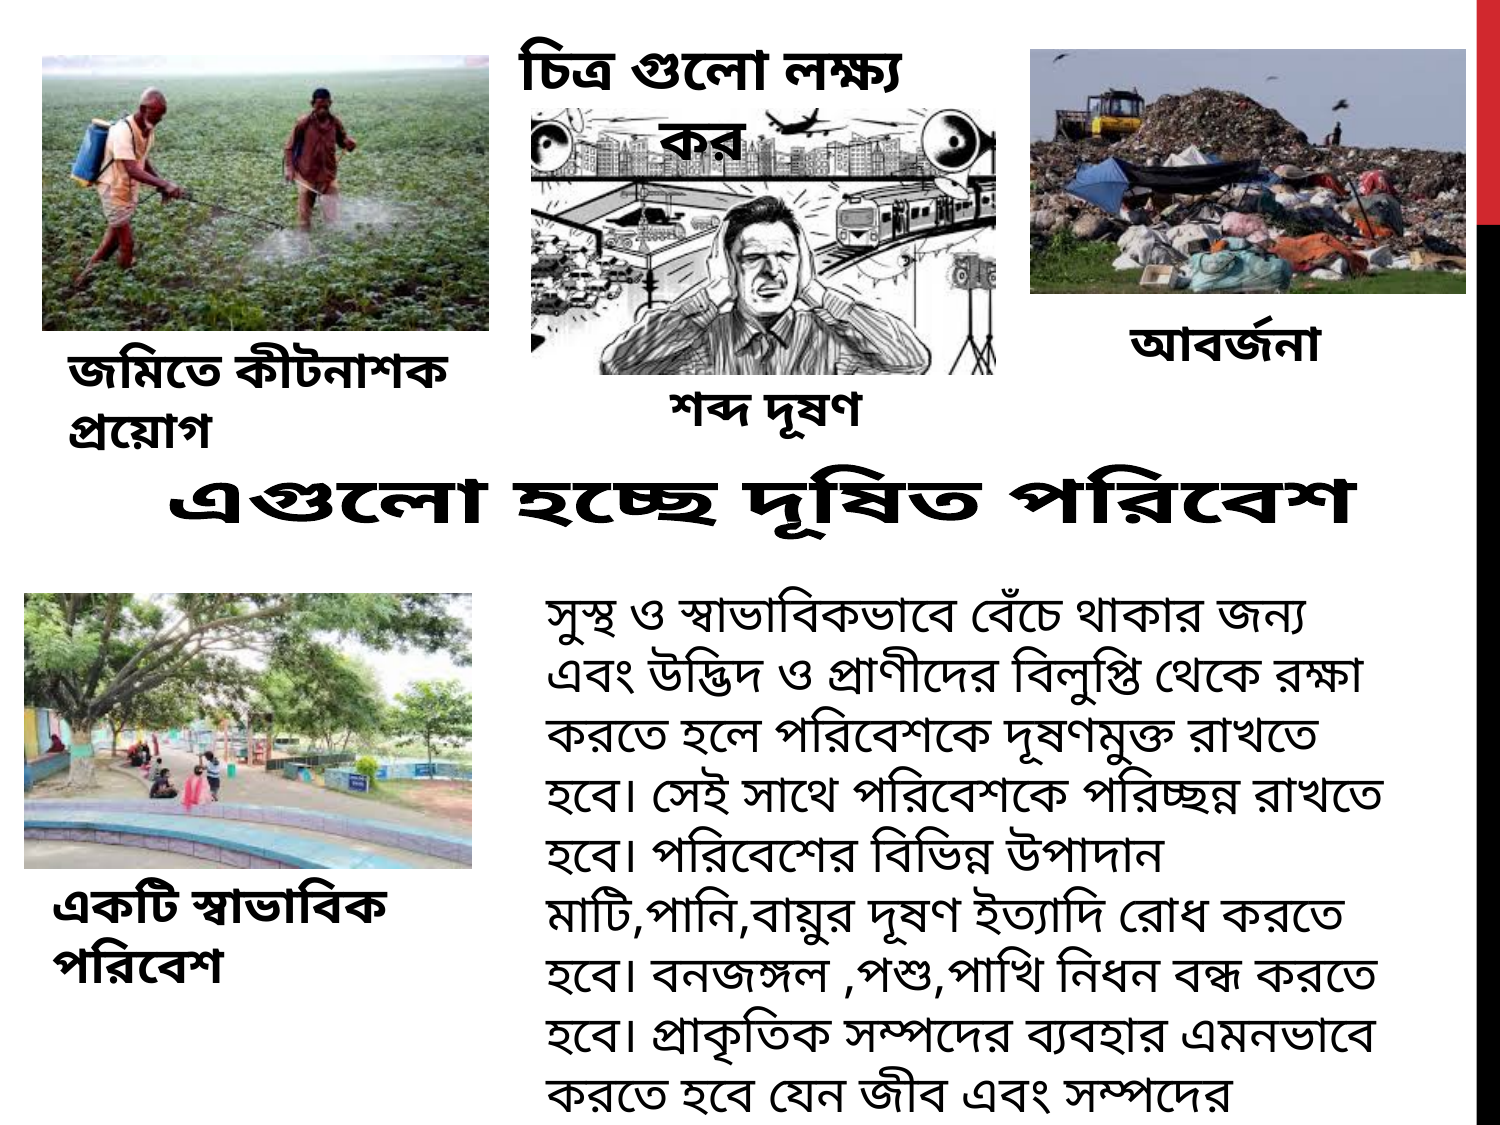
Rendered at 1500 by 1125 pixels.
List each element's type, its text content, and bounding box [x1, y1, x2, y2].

picture [24, 593, 473, 870]
picture [530, 108, 996, 375]
text_box একটি স্বাভাবিক পরিবেশ [37, 865, 531, 1001]
text_box চিত্র গুলো লক্ষ্য কর [471, 24, 950, 180]
text_box আবর্জনা [1115, 304, 1478, 379]
picture [41, 55, 490, 332]
picture [1030, 49, 1466, 294]
text_box জমিতে কীটনাশক প্রয়োগ [53, 334, 494, 466]
text_box শব্দ দূষণ [655, 368, 1032, 444]
text_box সুস্থ ও স্বাভাবিকভাবে বেঁচে থাকার জন্য এবং উদ্ভিদ ও প্রাণীদের বিলুপ্তি থেকে রক্ষা করতে হলে পরিবেশকে দূষণমুক্ত রাখতে হবে। সেই সাথে পরিবেশকে পরিচ্ছন্ন রাখতে হবে। পরিবেশের বিভিন্ন উপাদান মাটি,পানি,বায়ুর দূষণ ইত্যাদি রোধ করতে হবে। বনজঙ্গল ,পশু,পাখি নিধন বন্ধ করতে হবে। প্রাকৃতিক সম্পদের ব্যবহার এমনভাবে করতে হবে যেন জীব এবং সম্পদের ভারসাম্য রক্ষা হয় । [531, 574, 1417, 1125]
